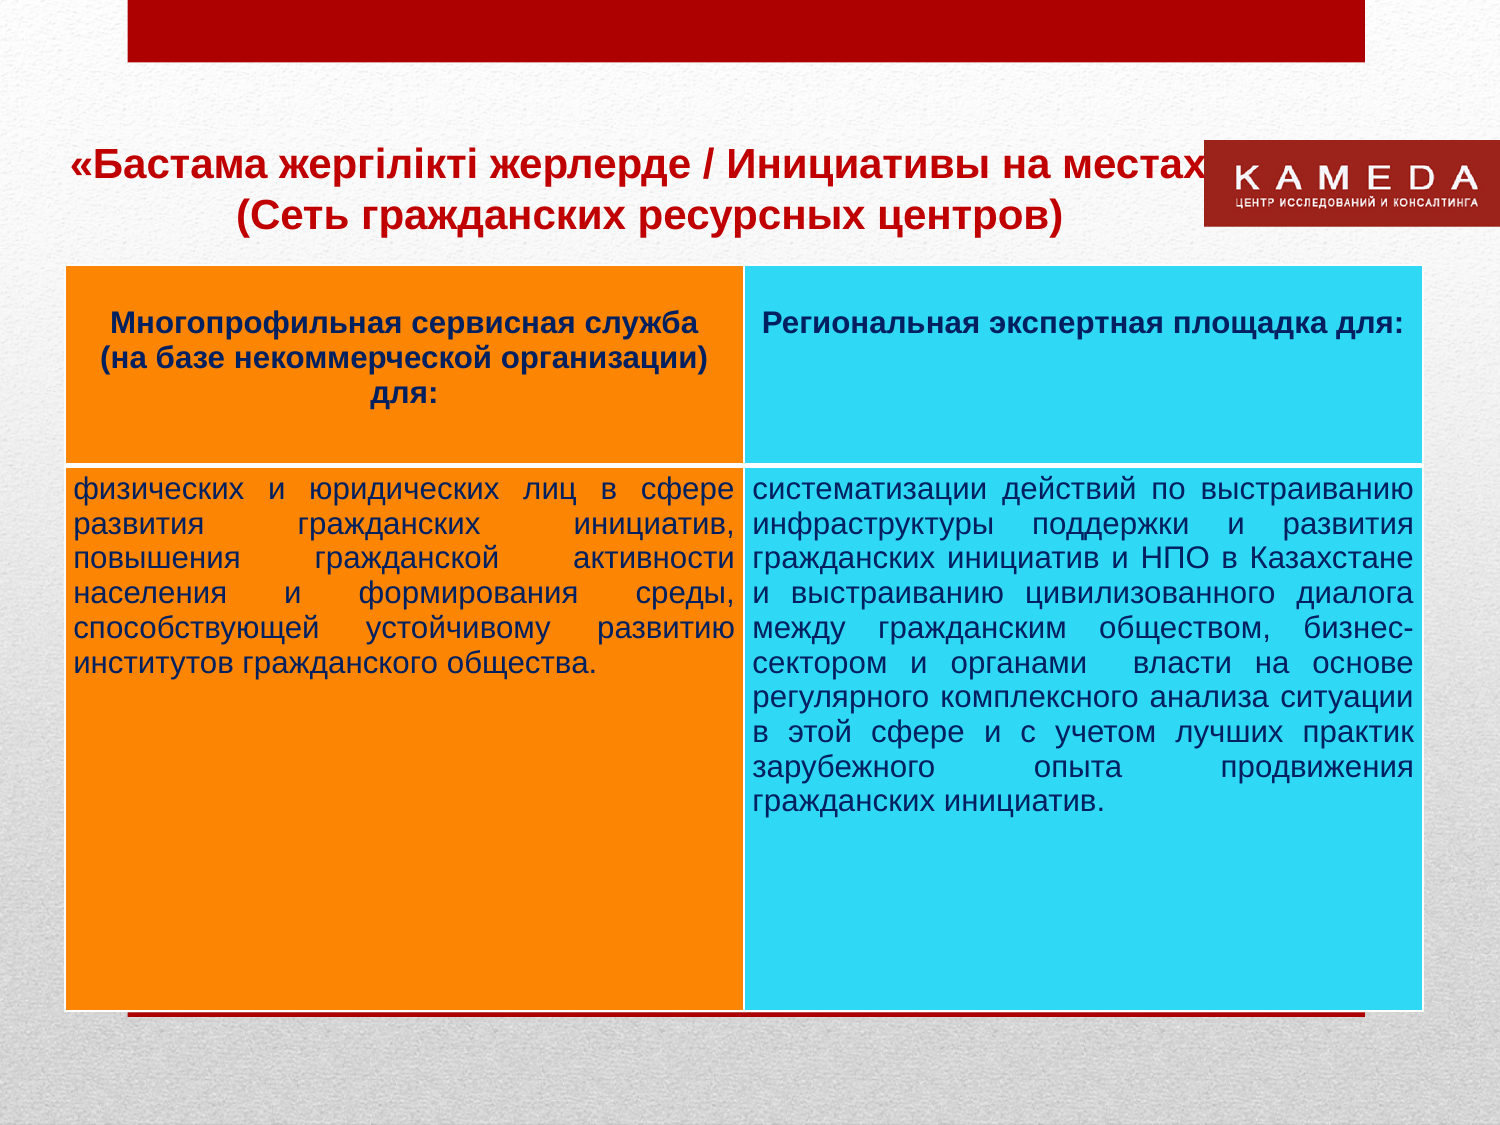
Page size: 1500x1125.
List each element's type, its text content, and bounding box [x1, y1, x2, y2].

table_header Многопрофильная сервисная служба (на базе некоммерческой организации) для: [66, 266, 743, 463]
table_cell систематизации действий по выстраиванию инфраструктуры поддержки и развития гражданских инициатив и НПО в Казахстане и выстраиванию цивилизованного диалога между гражданским обществом, бизнес-сектором и органами власти на основе регулярного комплексного анализа ситуации в этой сфере и с учетом лучших практик зарубежного опыта продвижения гражданских инициатив. [745, 468, 1422, 1010]
title «Бастама жергілікті жерлерде / Инициативы на местах» (Сеть гражданских ресурсных центров) [41, 121, 1258, 246]
picture [1203, 139, 1500, 228]
table_cell физических и юридических лиц в сфере развития гражданских инициатив, повышения гражданской активности населения и формирования среды, способствующей устойчивому развитию институтов гражданского общества. [66, 468, 743, 1010]
table_header Региональная экспертная площадка для: [745, 266, 1422, 463]
